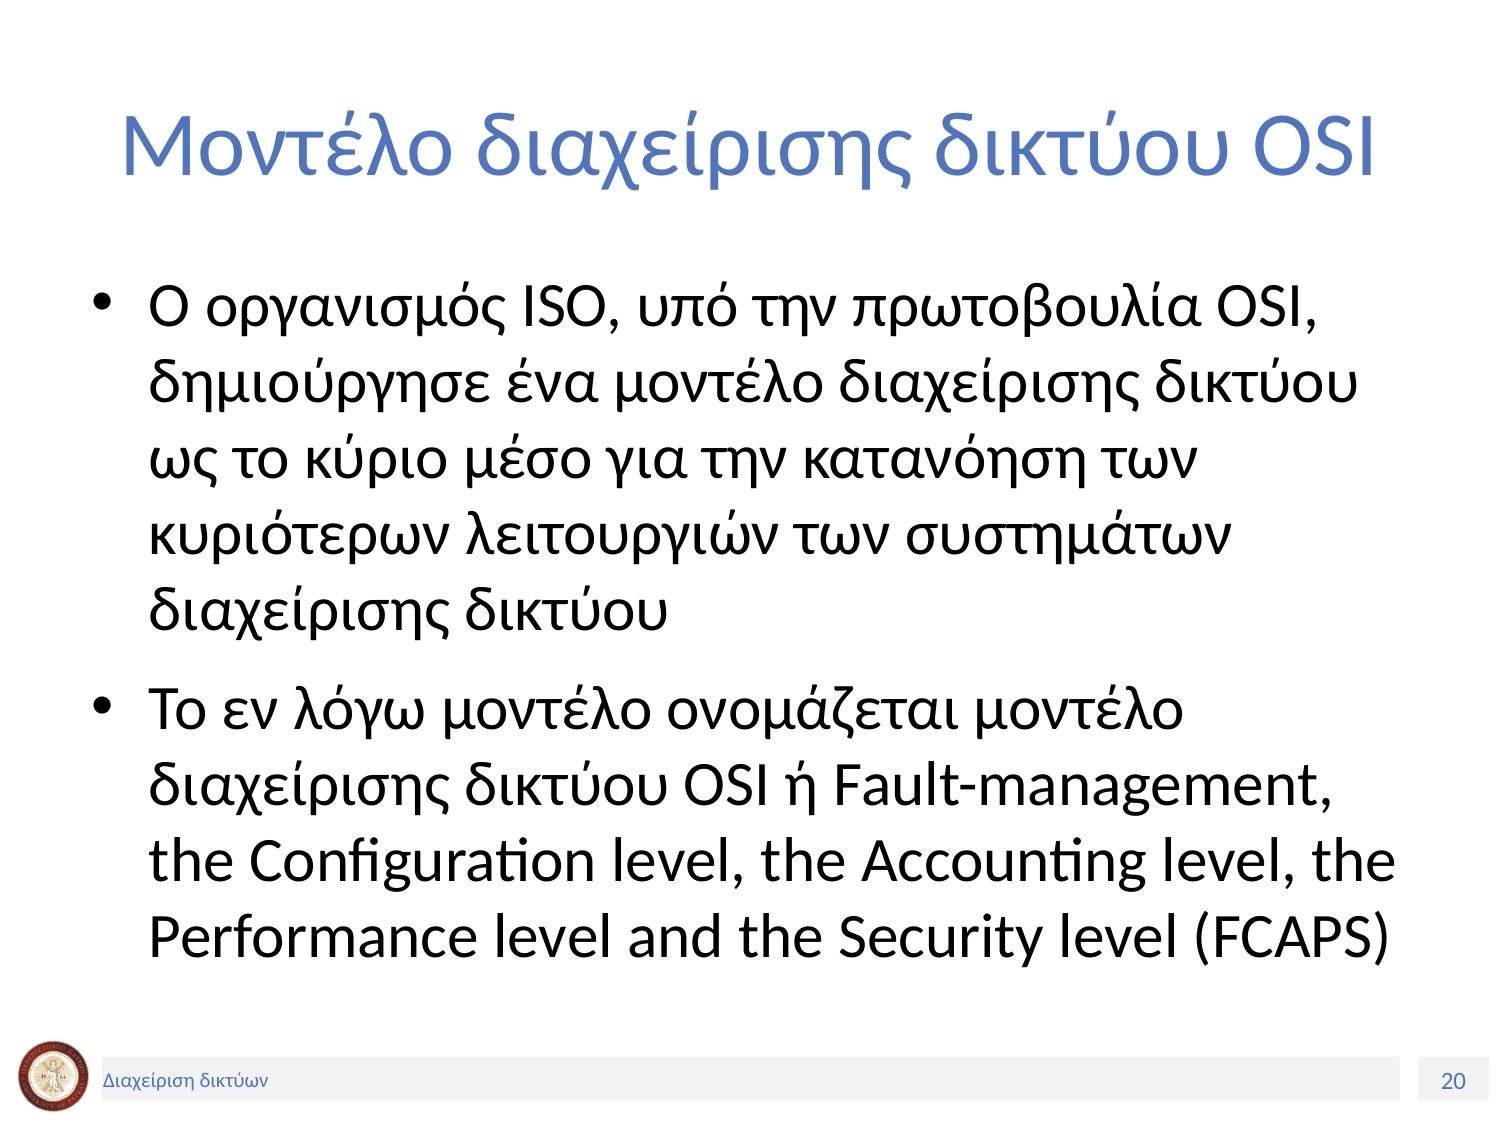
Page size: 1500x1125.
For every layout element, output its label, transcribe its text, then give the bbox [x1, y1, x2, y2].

title Μοντέλο διαχείρισης δικτύου OSI [75, 45, 1425, 233]
list Ο οργανισμός ISO, υπό την πρωτοβουλία OSI, δημιούργησε ένα μοντέλο διαχείρισης δικτύου ως το κύριο μέσο για την κατανόηση των κυριότερων λειτουργιών των συστημάτων διαχείρισης δικτύου Το εν λόγω μοντέλο ονομάζεται μοντέλο διαχείρισης δικτύου OSI ή Fault-management, the Configuration level, the Accounting level, the Performance level and the Security level (FCAPS) [76, 255, 1427, 998]
picture [4, 1027, 102, 1125]
